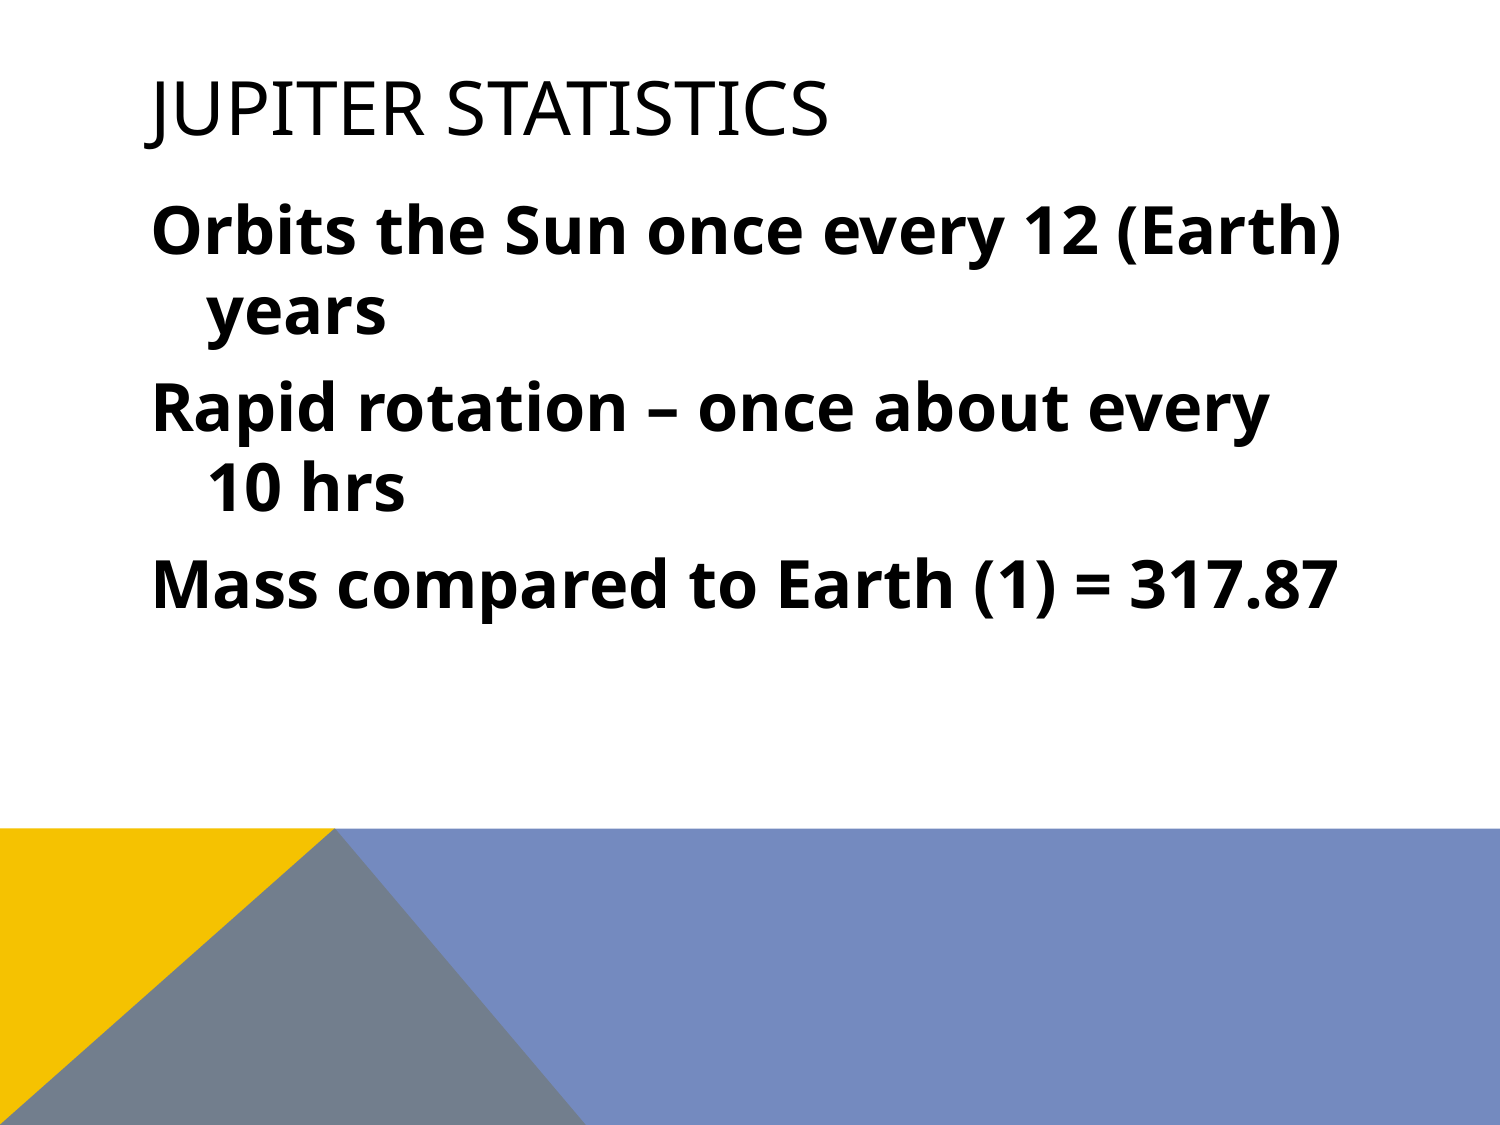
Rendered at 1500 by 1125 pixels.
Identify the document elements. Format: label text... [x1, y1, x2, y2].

title Jupiter statistics [135, 60, 1369, 150]
list Orbits the Sun once every 12 (Earth) years Rapid rotation – once about every 10 hrs Mass compared to Earth (1) = 317.87 [135, 180, 1369, 768]
